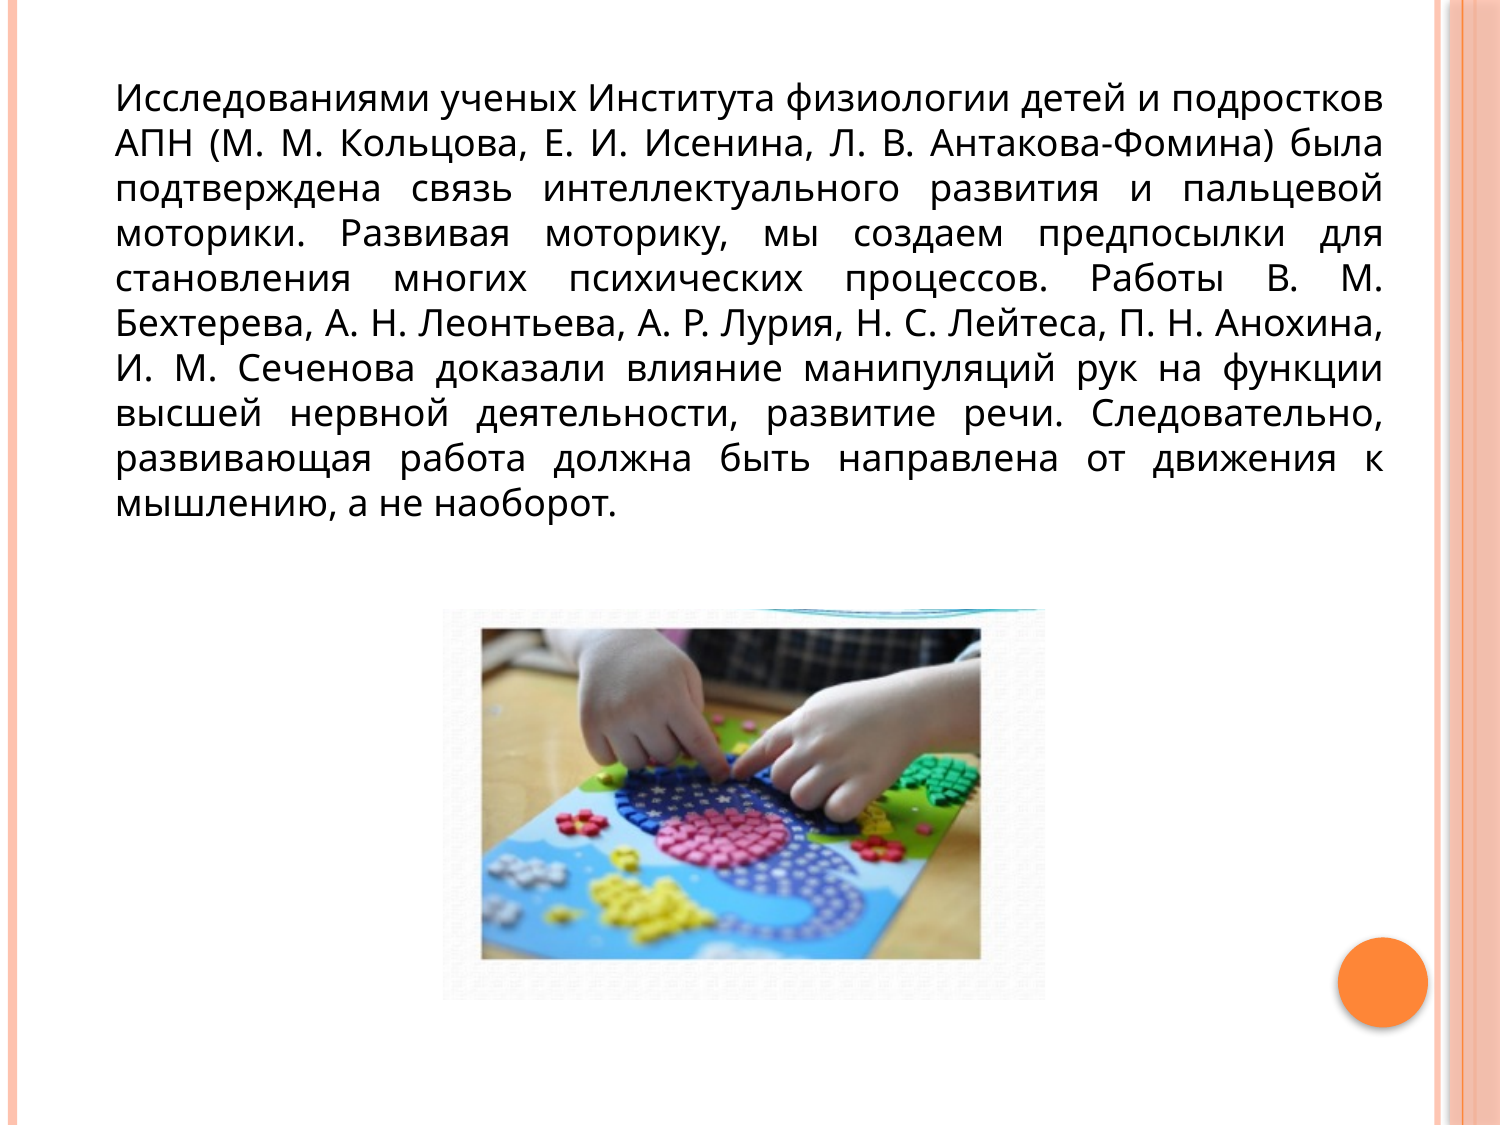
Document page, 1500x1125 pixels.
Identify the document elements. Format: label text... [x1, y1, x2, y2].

text_box Исследованиями ученых Института физиологии детей и подростков АПН (М. М. Кольцова, Е. И. Исенина, Л. В. Антакова-Фомина) была подтверждена связь интеллектуального развития и пальцевой моторики. Развивая моторику, мы создаем предпосылки для становления многих психических процессов. Работы В. М. Бехтерева, А. Н. Леонтьева, А. Р. Лурия, Н. С. Лейтеса, П. Н. Анохина, И. М. Сеченова доказали влияние манипуляций рук на функции высшей нервной деятельности, развитие речи. Следовательно, развивающая работа должна быть направлена от движения к мышлению, а не наоборот. [100, 66, 1400, 532]
picture [442, 609, 1046, 1001]
